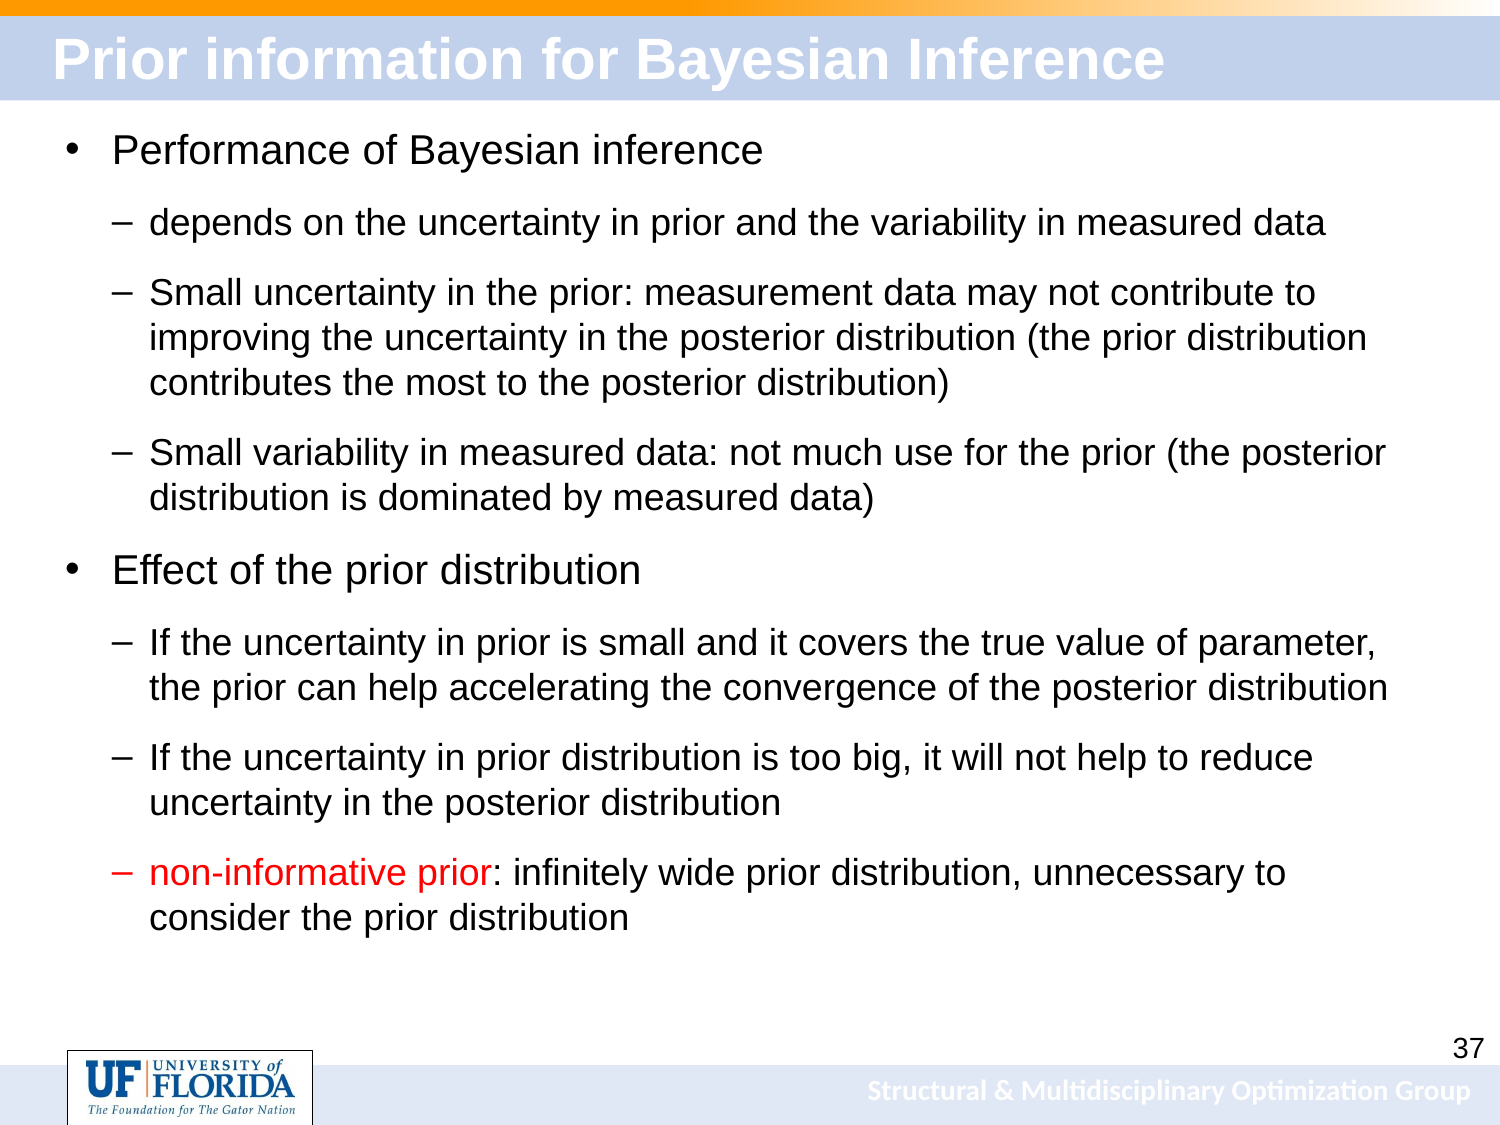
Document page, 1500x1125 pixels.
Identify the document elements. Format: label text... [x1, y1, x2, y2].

title Prior information for Bayesian Inference [37, 12, 1450, 101]
picture [86, 1059, 295, 1117]
list Performance of Bayesian inference depends on the uncertainty in prior and the variability in measured data Small uncertainty in the prior: measurement data may not contribute to improving the uncertainty in the posterior distribution (the prior distribution contributes the most to the posterior distribution) Small variability in measured data: not much use for the prior (the posterior distribution is dominated by measured data) Effect of the prior distribution If the uncertainty in prior is small and it covers the true value of parameter, the prior can help accelerating the convergence of the posterior distribution If the uncertainty in prior distribution is too big, it will not help to reduce uncertainty in the posterior distribution non-informative prior: infinitely wide prior distribution, unnecessary to consider the prior distribution [50, 115, 1450, 1050]
